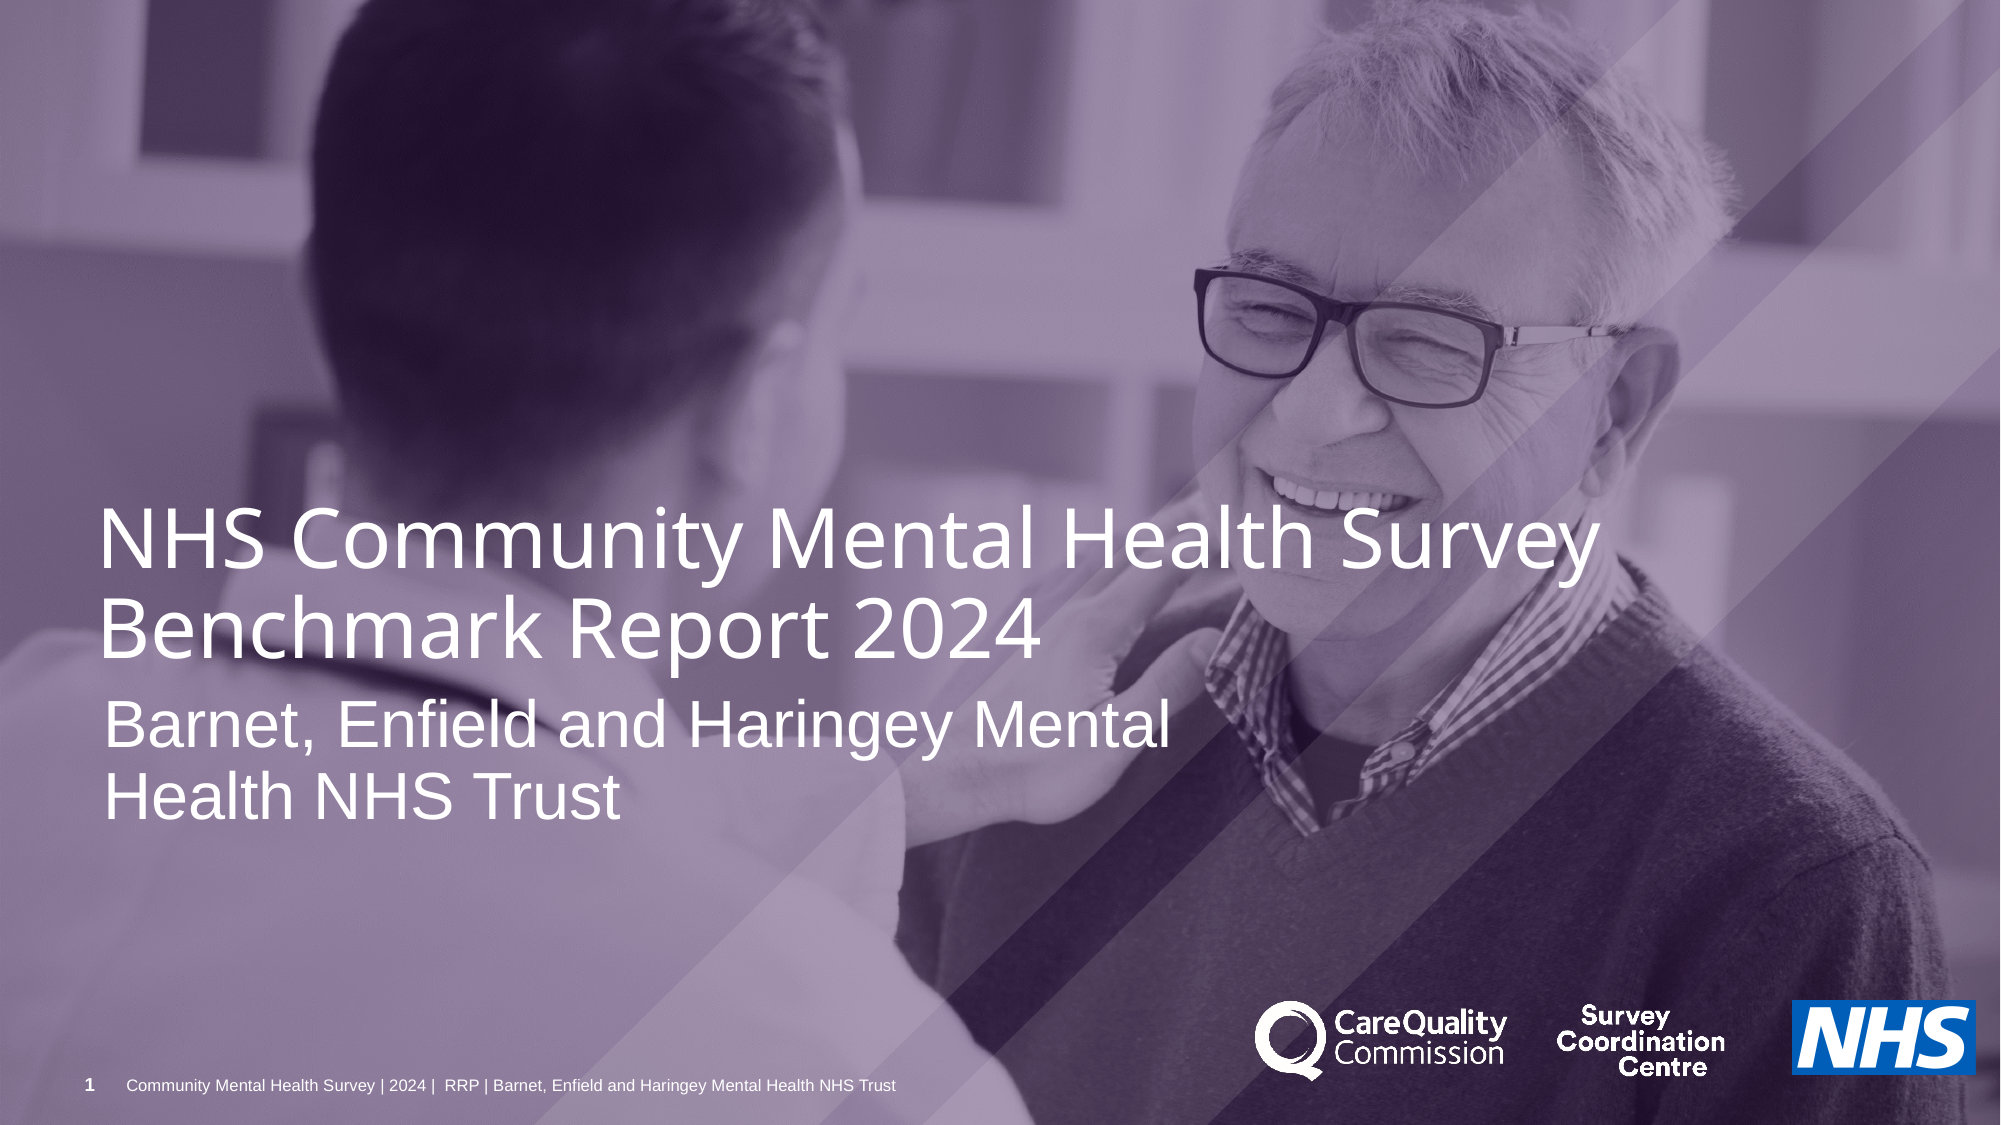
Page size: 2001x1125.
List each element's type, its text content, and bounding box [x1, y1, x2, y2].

title Barnet, Enfield and Haringey Mental Health NHS Trust [103, 690, 1175, 836]
picture [1554, 1001, 1727, 1079]
picture [1243, 989, 1514, 1091]
picture [1792, 1000, 1976, 1075]
text_box NHS Community Mental Health Survey Benchmark Report 2024 [96, 496, 1897, 677]
text_box 1 [84, 1065, 122, 1125]
